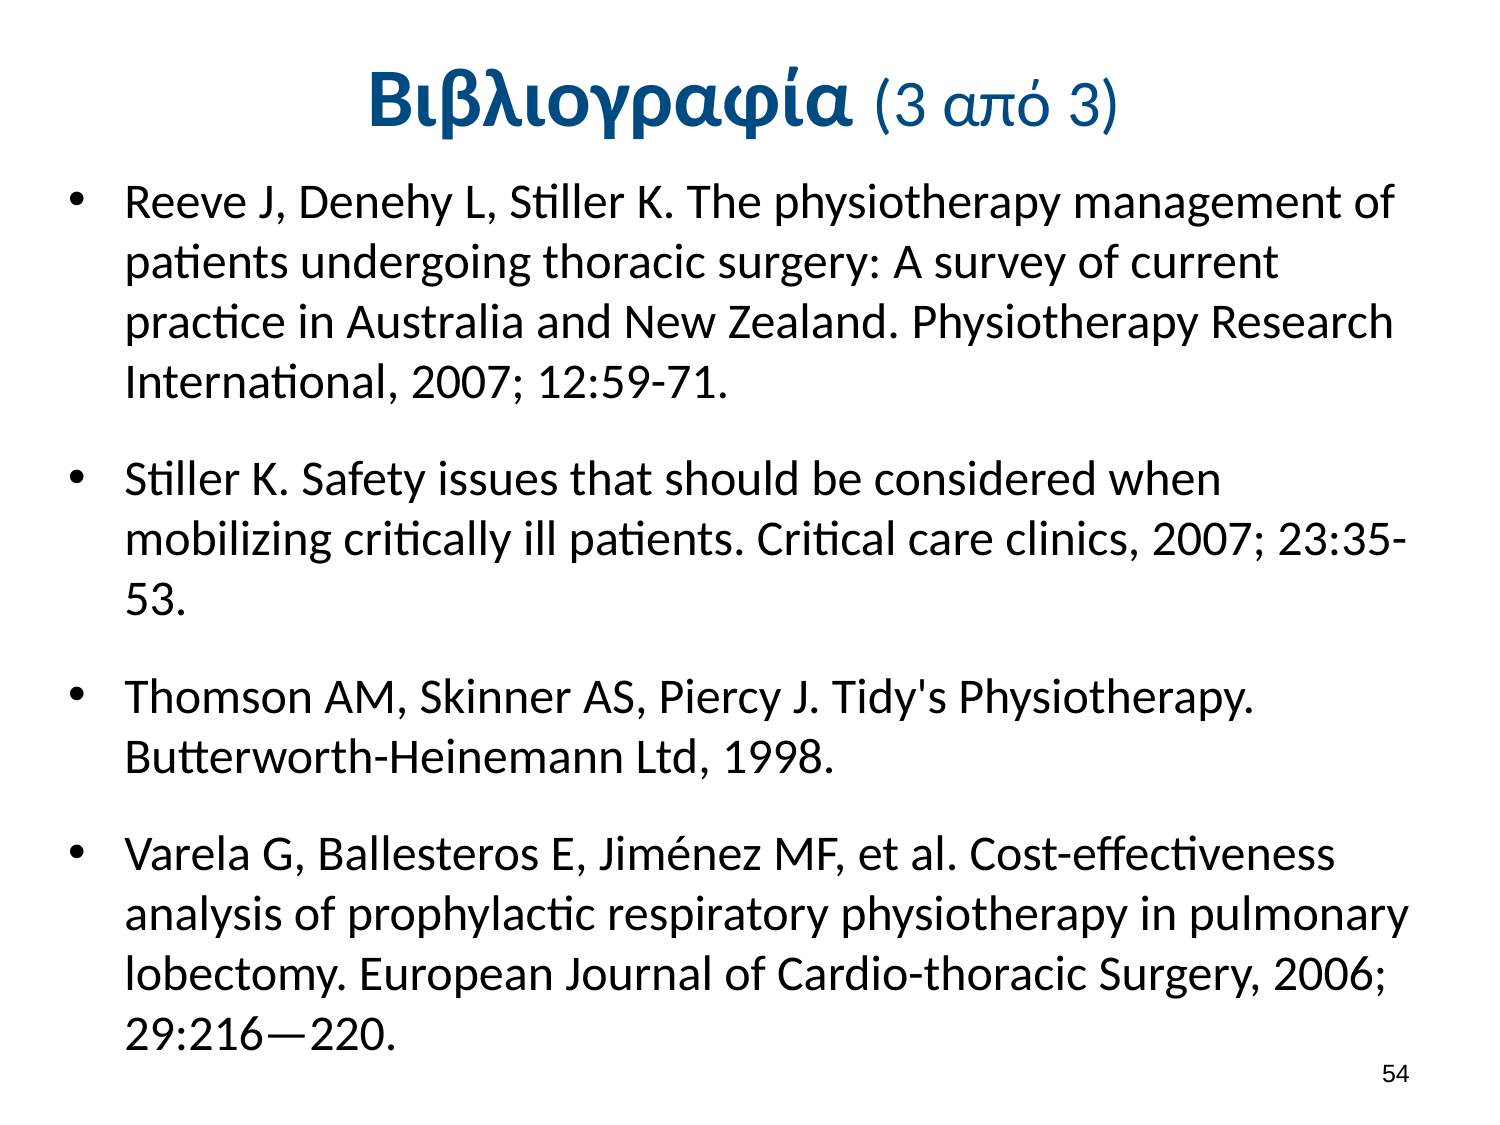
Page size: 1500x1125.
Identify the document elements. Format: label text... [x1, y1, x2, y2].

slide_number 53 [1074, 1042, 1425, 1103]
title Βιβλιογραφία (3 από 3) [76, 19, 1427, 160]
list Reeve J, Denehy L, Stiller K. The physiotherapy management of patients undergoing thoracic surgery: A survey of current practice in Australia and New Zealand. Physiotherapy Research International, 2007; 12:59-71. Stiller K. Safety issues that should be considered when mobilizing critically ill patients. Critical care clinics, 2007; 23:35-53. Thomson AM, Skinner AS, Piercy J. Tidy's Physiotherapy. Butterworth-Heinemann Ltd, 1998. Varela G, Ballesteros E, Jiménez MF, et al. Cost-effectiveness analysis of prophylactic respiratory physiotherapy in pulmonary lobectomy. European Journal of Cardio-thoracic Surgery, 2006; 29:216—220. [53, 160, 1447, 1090]
